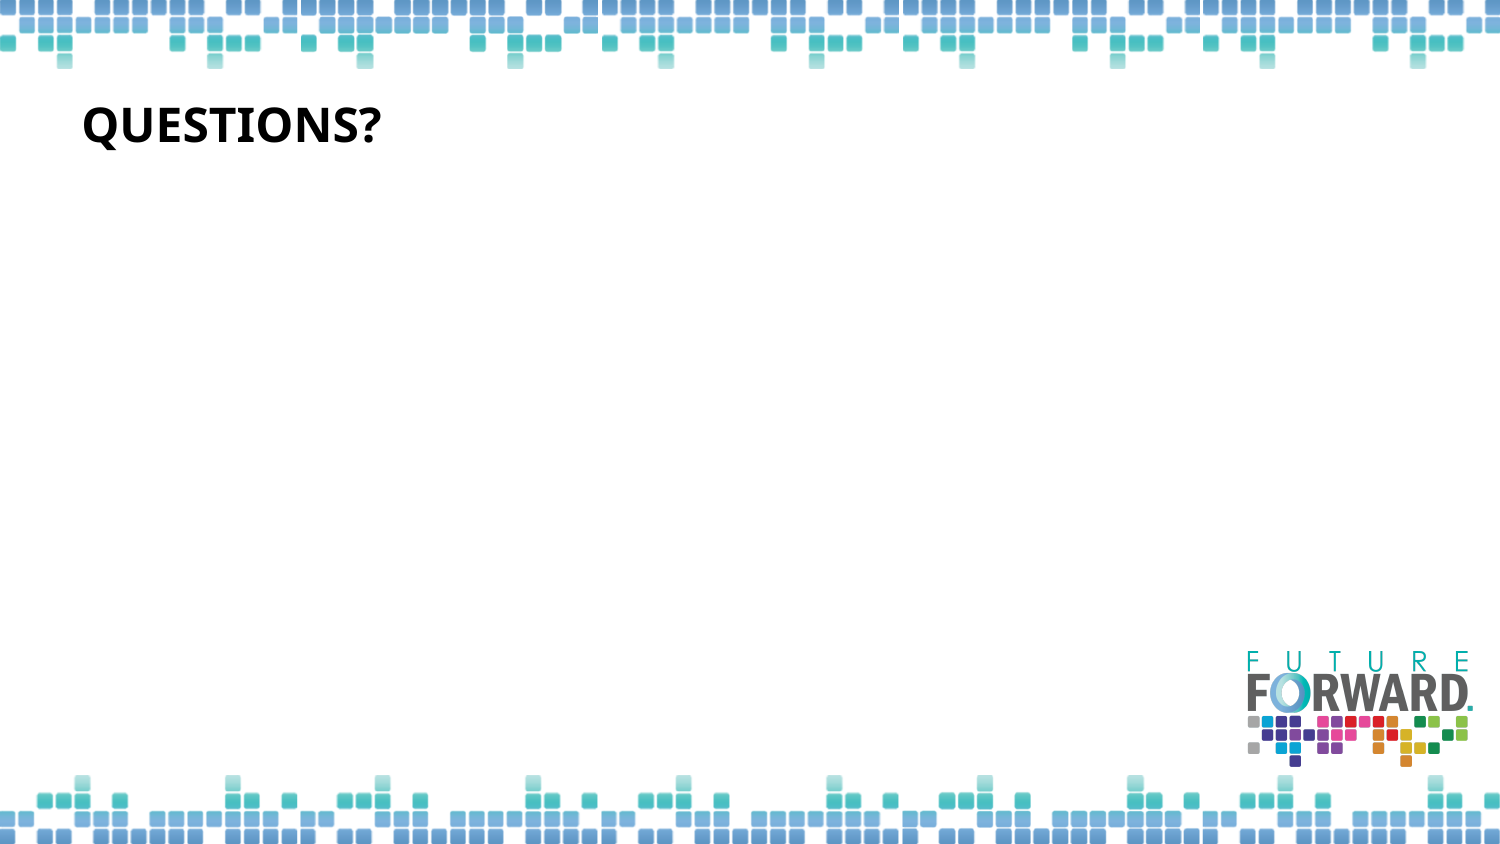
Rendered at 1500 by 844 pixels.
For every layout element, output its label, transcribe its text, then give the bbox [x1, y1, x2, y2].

picture [0, 0, 1500, 69]
picture [0, 633, 1500, 844]
text_box QUESTIONS? [53, 79, 853, 167]
